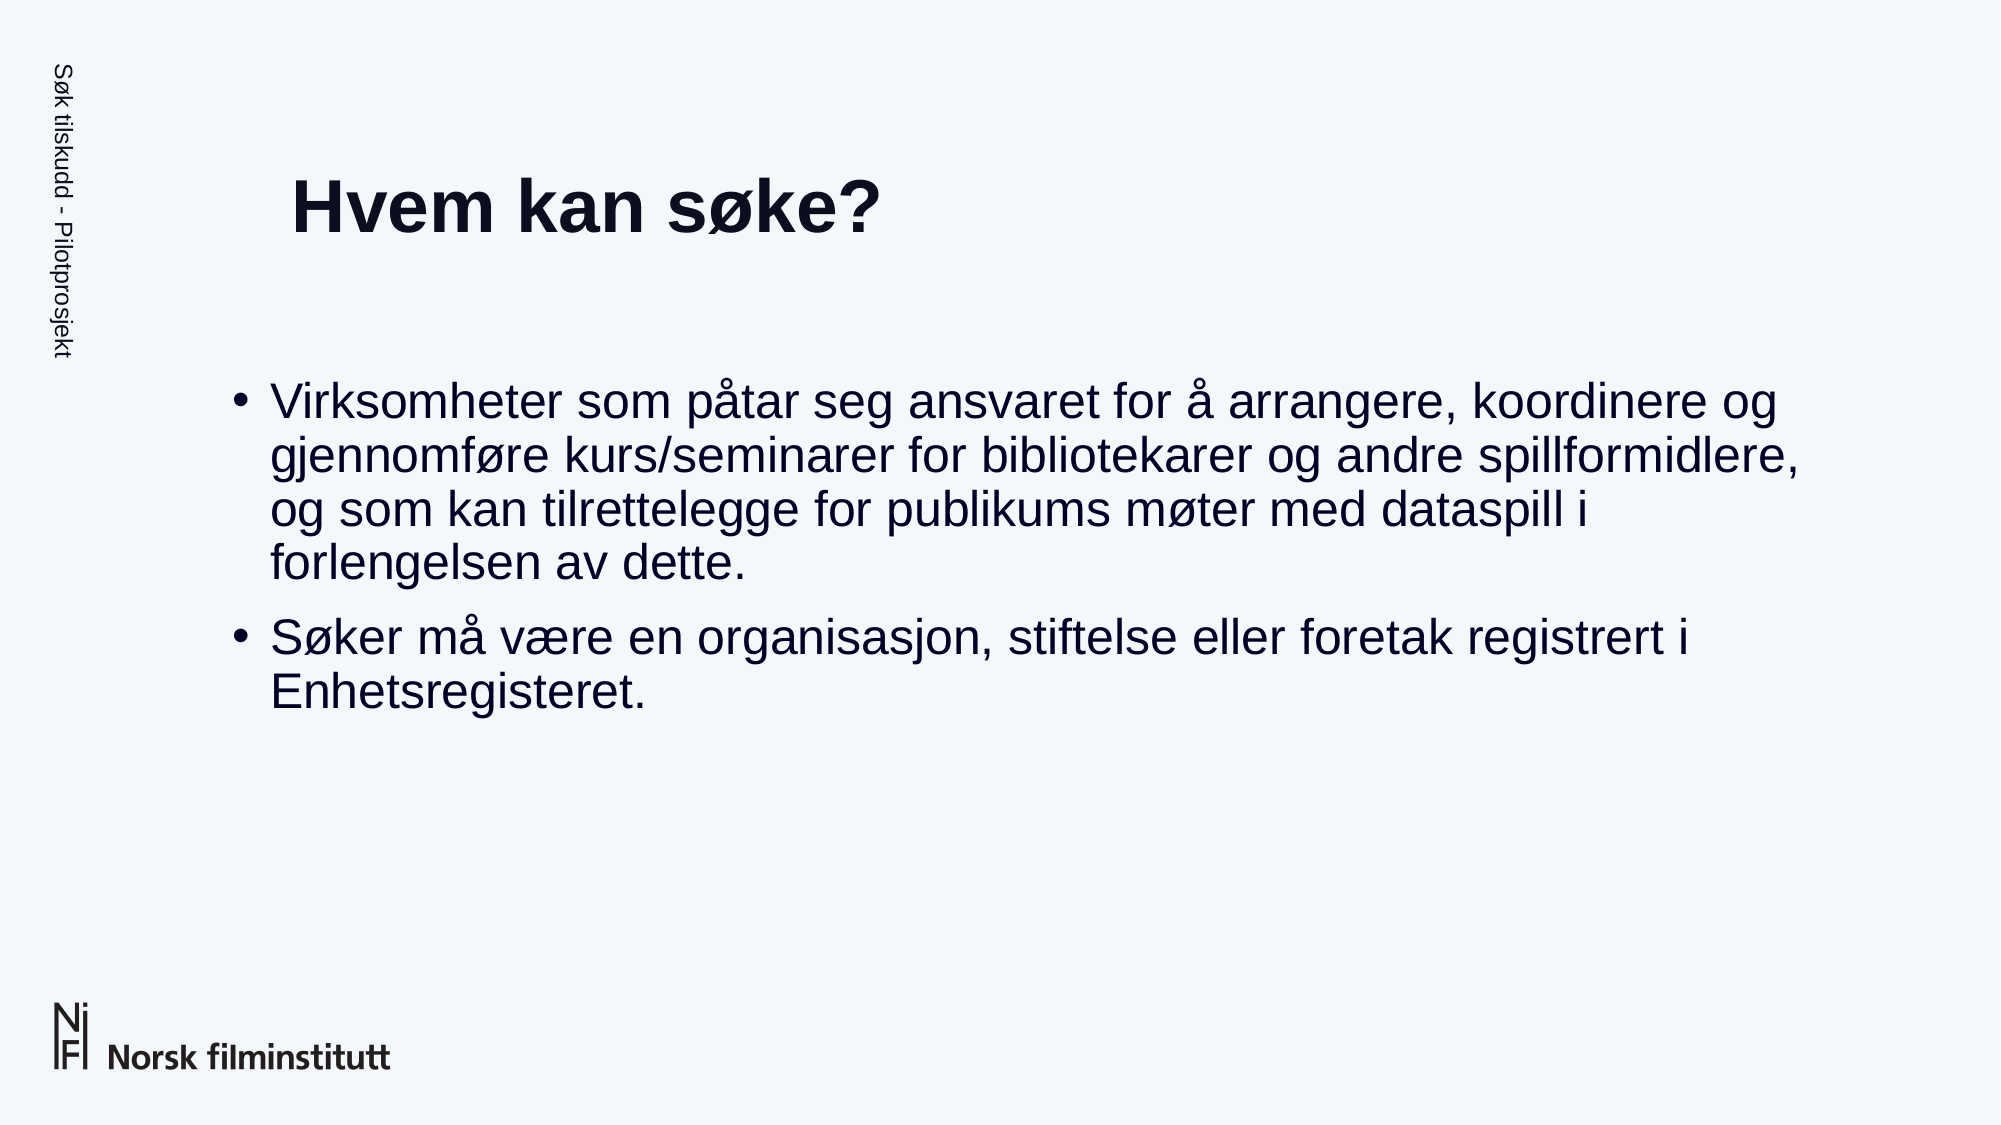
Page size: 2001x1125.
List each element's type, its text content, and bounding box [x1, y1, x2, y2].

title [217, 59, 1863, 278]
text_box Hvem kan søke? [276, 149, 1712, 255]
list Virksomheter som påtar seg ansvaret for å arrangere, koordinere og gjennomføre kurs/seminarer for bibliotekarer og andre spillformidlere, og som kan tilrettelegge for publikums møter med dataspill i forlengelsen av dette. Søker må være en organisasjon, stiftelse eller foretak registrert i Enhetsregisteret. [217, 367, 1863, 1014]
slide_number Søk tilskudd - Pilotprosjekt [35, 48, 96, 499]
